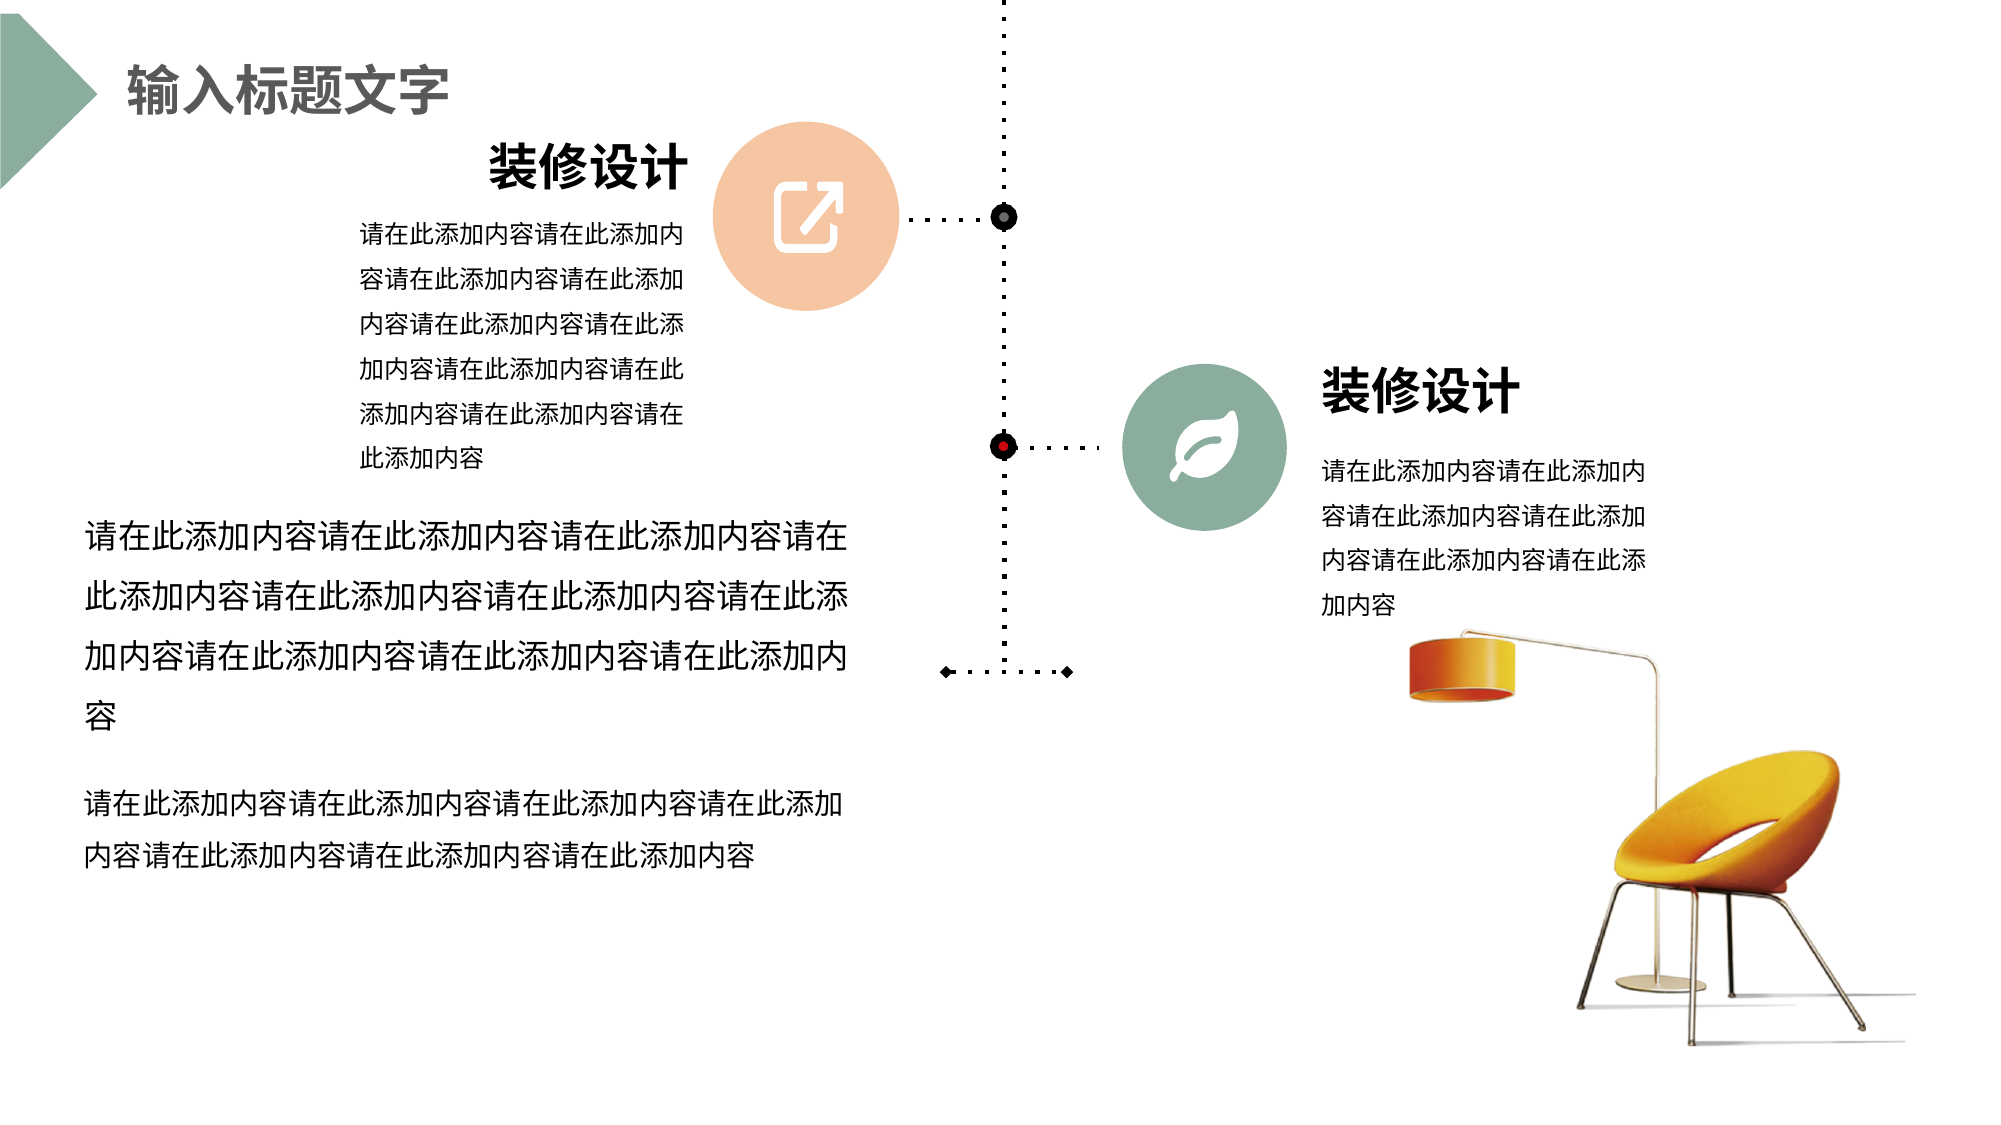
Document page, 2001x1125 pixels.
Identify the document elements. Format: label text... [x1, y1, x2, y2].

text_box 请在此添加内容请在此添加内容请在此添加内容请在此添加内容请在此添加内容请在此添加内容请在此添加内容请在此添加内容请在此添加内容请在此添加内容 [344, 196, 704, 481]
text_box 装修设计 [1305, 351, 1537, 427]
text_box [0, 13, 98, 190]
text_box 装修设计 [473, 129, 704, 196]
picture [1335, 559, 1916, 1073]
text_box [994, 436, 1013, 456]
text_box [1110, 351, 1297, 542]
text_box [994, 207, 1014, 227]
text_box 请在此添加内容请在此添加内容请在此添加内容请在此添加内容请在此添加内容请在此添加内容请在此添加内容 [83, 767, 859, 946]
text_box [712, 121, 900, 311]
text_box 请在此添加内容请在此添加内容请在此添加内容请在此添加内容请在此添加内容请在此添加内容请在此添加内容请在此添加内容请在此添加内容请在此添加内容 [84, 495, 861, 736]
text_box 请在此添加内容请在此添加内容请在此添加内容请在此添加内容请在此添加内容请在此添加内容 [1306, 432, 1665, 628]
text_box 输入标题文字 [112, 48, 947, 129]
